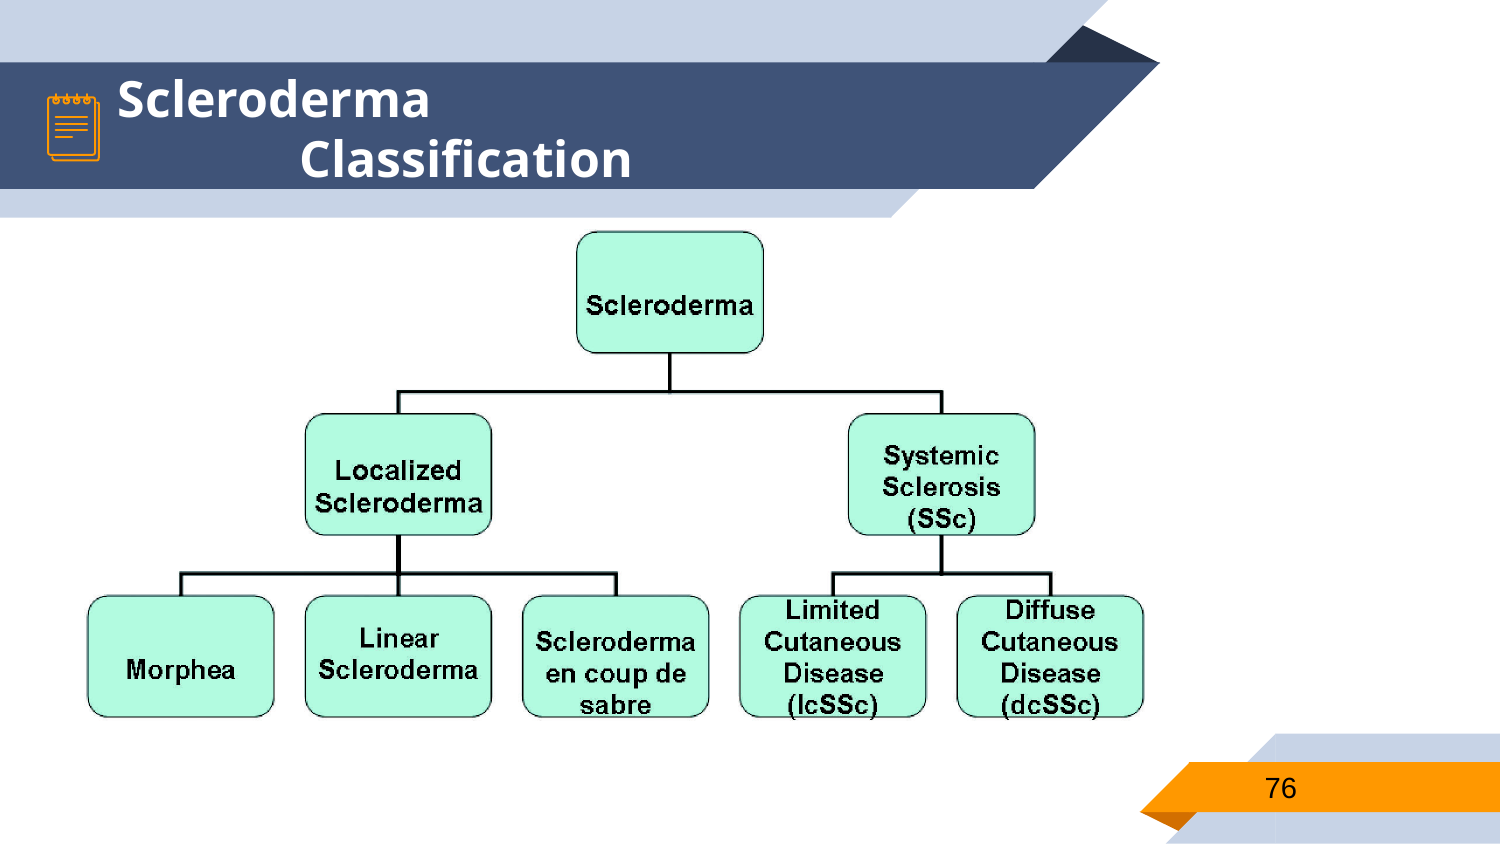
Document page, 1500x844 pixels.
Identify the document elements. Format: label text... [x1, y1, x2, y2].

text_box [47, 93, 100, 161]
picture [83, 229, 1147, 722]
slide_number 76 [1249, 760, 1494, 813]
title Scleroderma Classification [102, 153, 1164, 221]
